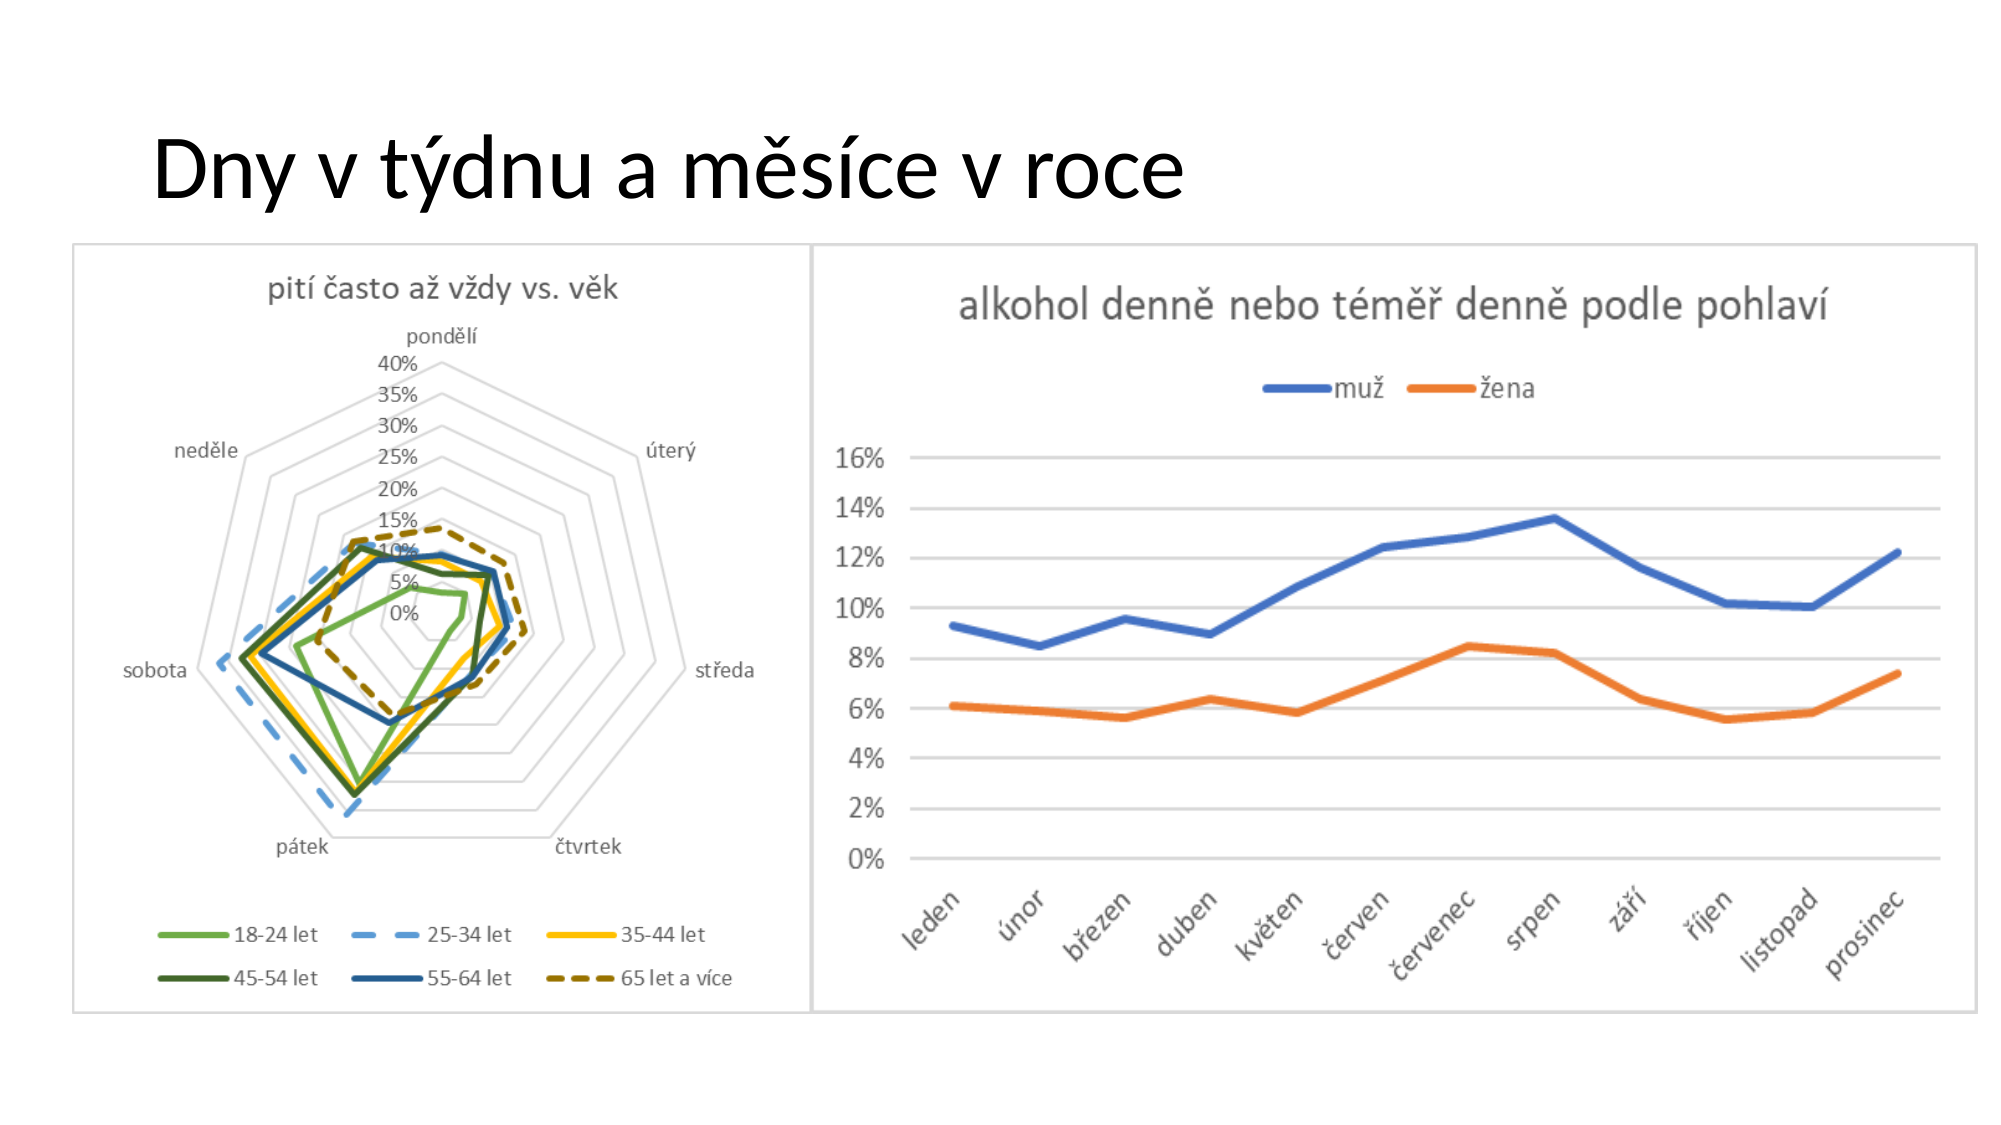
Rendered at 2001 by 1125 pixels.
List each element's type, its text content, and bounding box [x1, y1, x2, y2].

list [810, 243, 1978, 1014]
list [72, 243, 809, 1014]
title Dny v týdnu a měsíce v roce [137, 59, 1863, 242]
